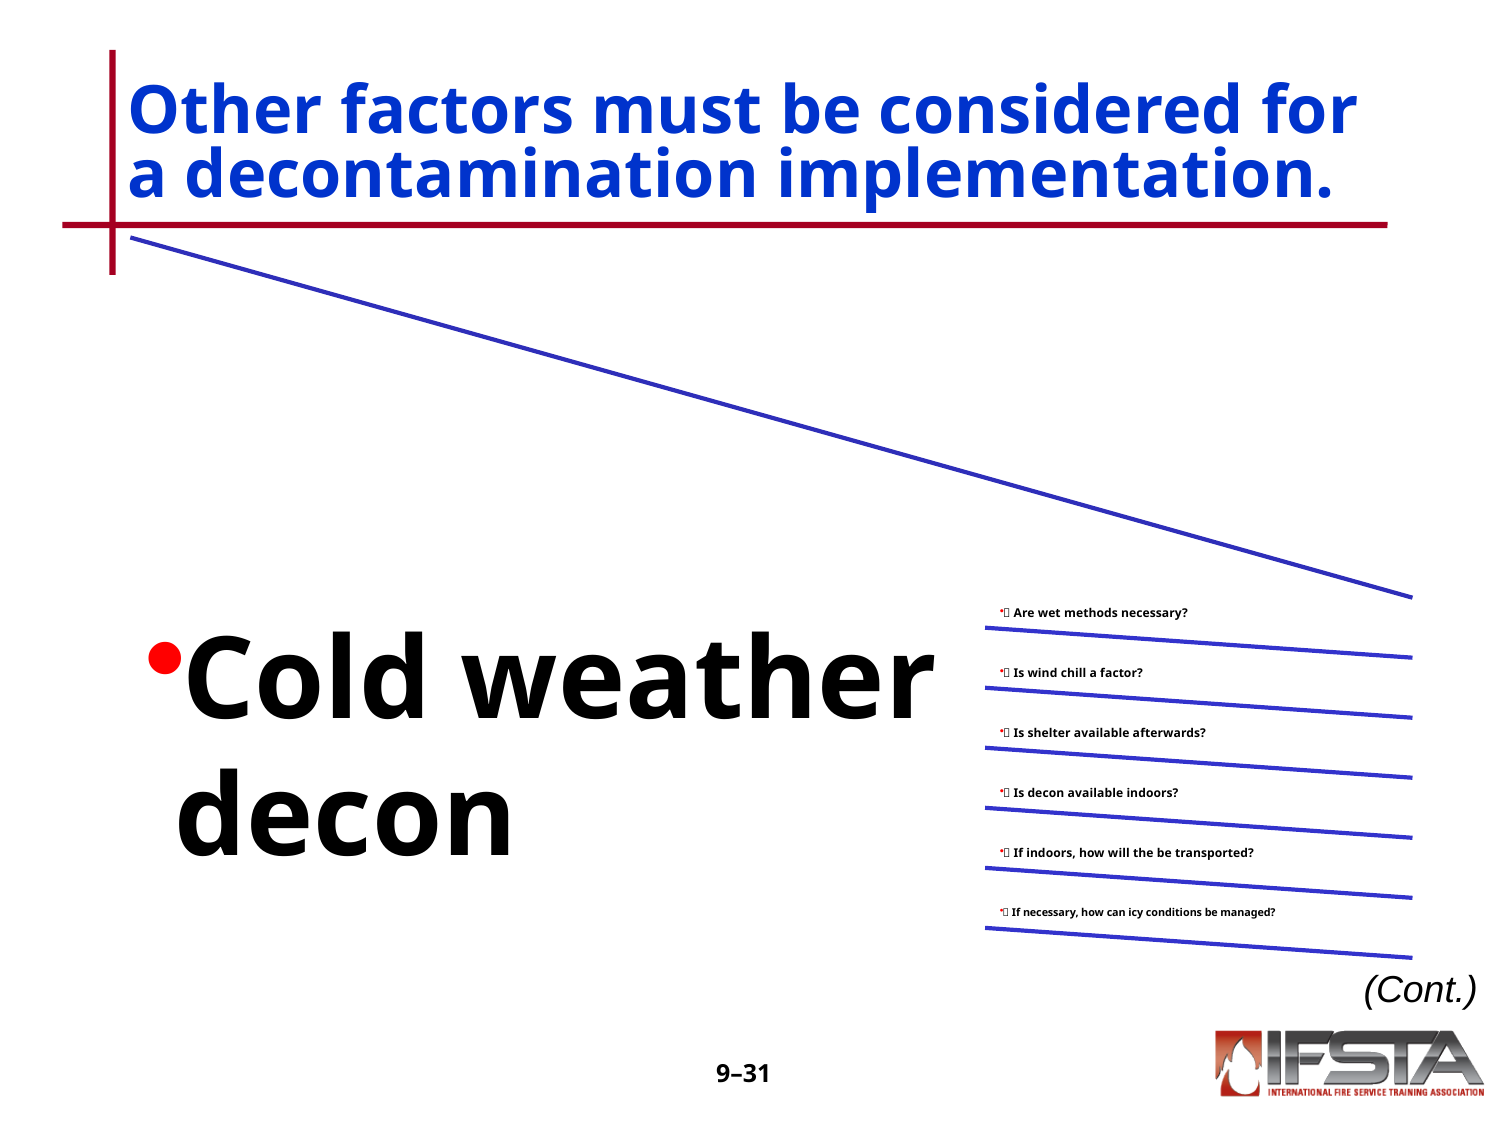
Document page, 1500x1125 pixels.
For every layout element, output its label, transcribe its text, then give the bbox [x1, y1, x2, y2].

slide_number 9–30 [587, 1050, 900, 1125]
picture [1215, 1030, 1485, 1099]
text_box (Cont.) [1242, 957, 1493, 1018]
title Other factors must be considered for a decontamination implementation. [112, 75, 1375, 225]
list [130, 237, 1413, 959]
